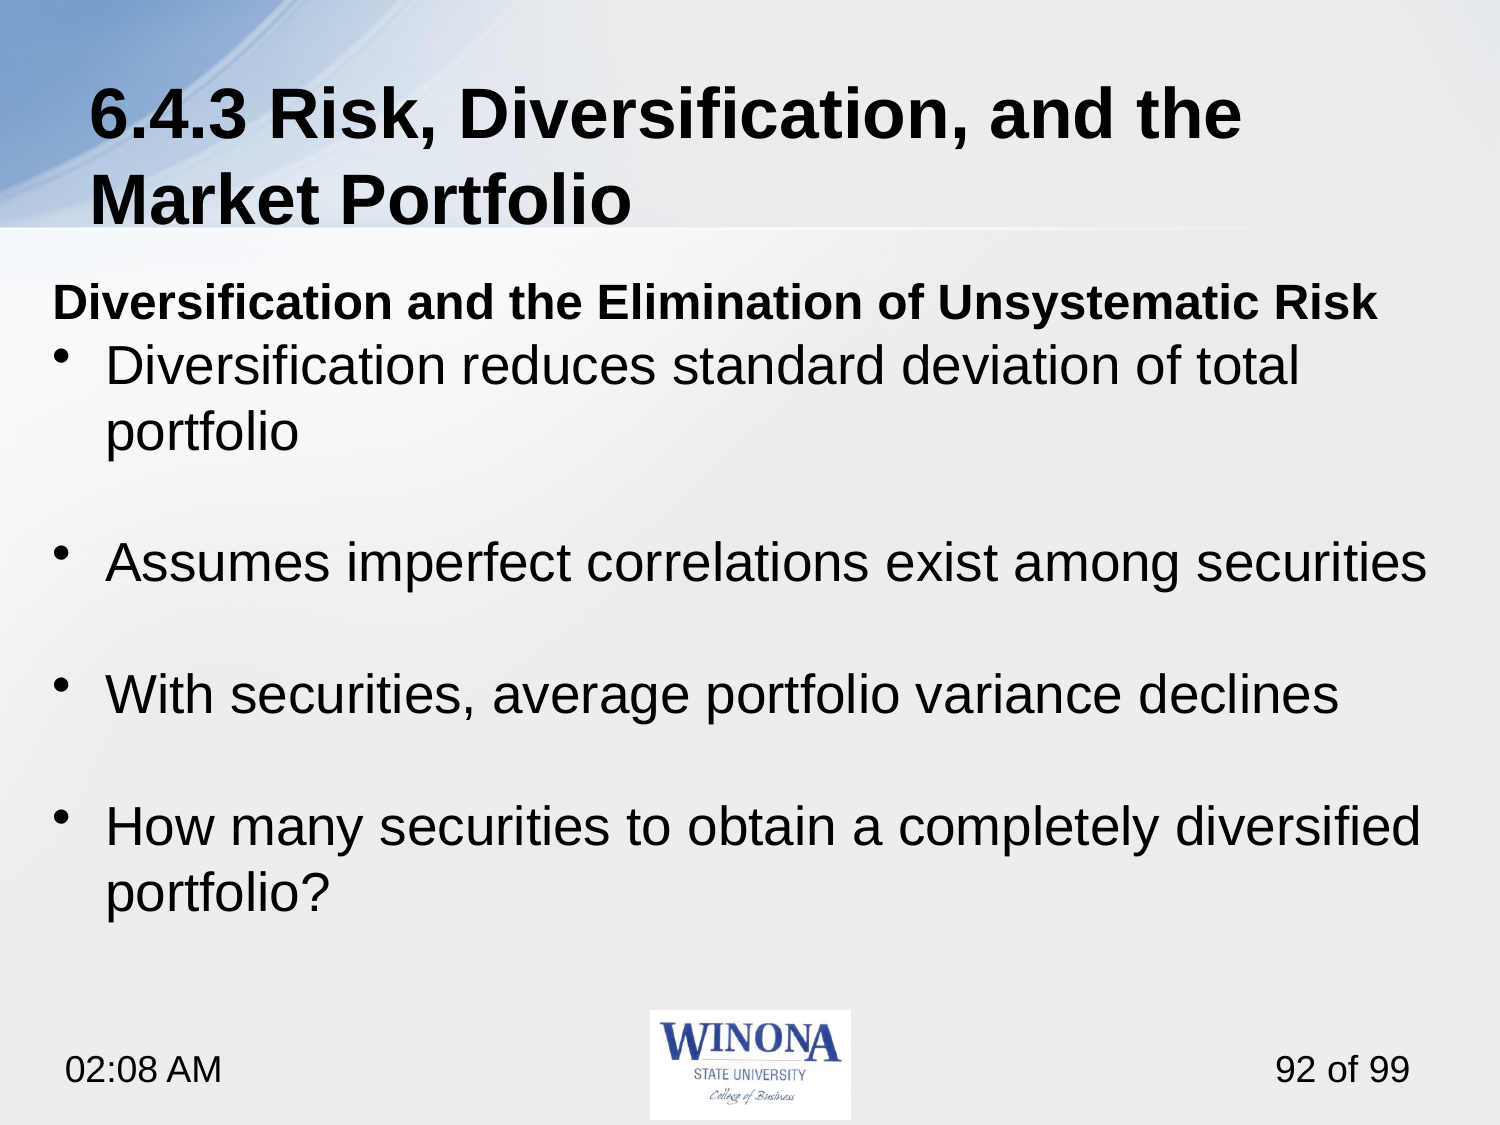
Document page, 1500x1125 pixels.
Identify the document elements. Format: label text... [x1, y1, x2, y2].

picture [0, 5, 1500, 1125]
list Diversification and the Elimination of Unsystematic Risk Diversification reduces standard deviation of total portfolio Assumes imperfect correlations exist among securities With securities, average portfolio variance declines How many securities to obtain a completely diversified portfolio? [37, 262, 1463, 1005]
title 6.4.3 Risk, Diversification, and the Market Portfolio [75, 58, 1425, 247]
